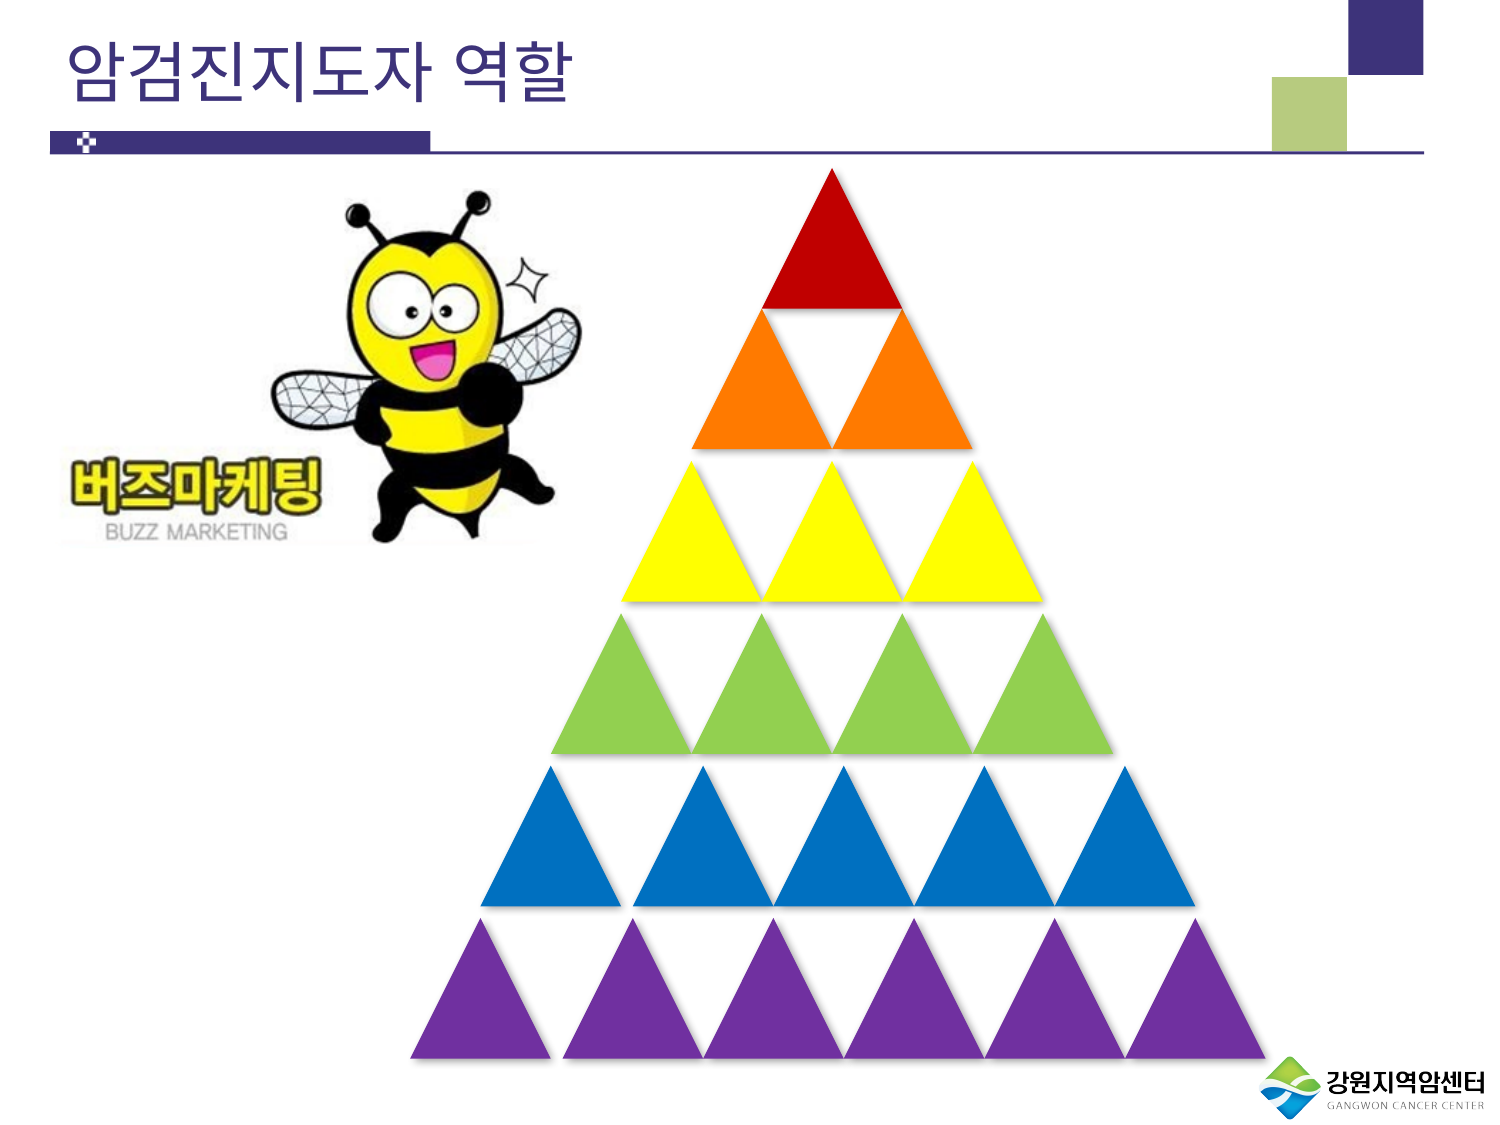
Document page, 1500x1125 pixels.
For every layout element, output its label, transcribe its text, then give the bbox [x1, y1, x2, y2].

text_box [759, 458, 902, 604]
text_box [689, 309, 832, 452]
text_box [900, 462, 1045, 604]
text_box [1123, 915, 1268, 1061]
text_box [478, 763, 623, 909]
picture [1253, 1049, 1500, 1125]
text_box [701, 915, 844, 1061]
text_box [630, 763, 773, 909]
title 암검진지도자 역할 [49, 24, 1063, 118]
text_box [548, 611, 691, 756]
picture [77, 132, 96, 153]
text_box [830, 319, 975, 452]
text_box [619, 458, 762, 604]
text_box [771, 763, 914, 909]
picture [46, 187, 605, 551]
text_box [912, 766, 1054, 909]
text_box [830, 611, 973, 756]
text_box [689, 611, 832, 756]
text_box [982, 915, 1125, 1061]
text_box [408, 915, 553, 1061]
text_box [970, 611, 1116, 756]
text_box [759, 165, 905, 311]
text_box [841, 915, 984, 1061]
text_box [560, 915, 703, 1061]
text_box [1052, 763, 1198, 909]
